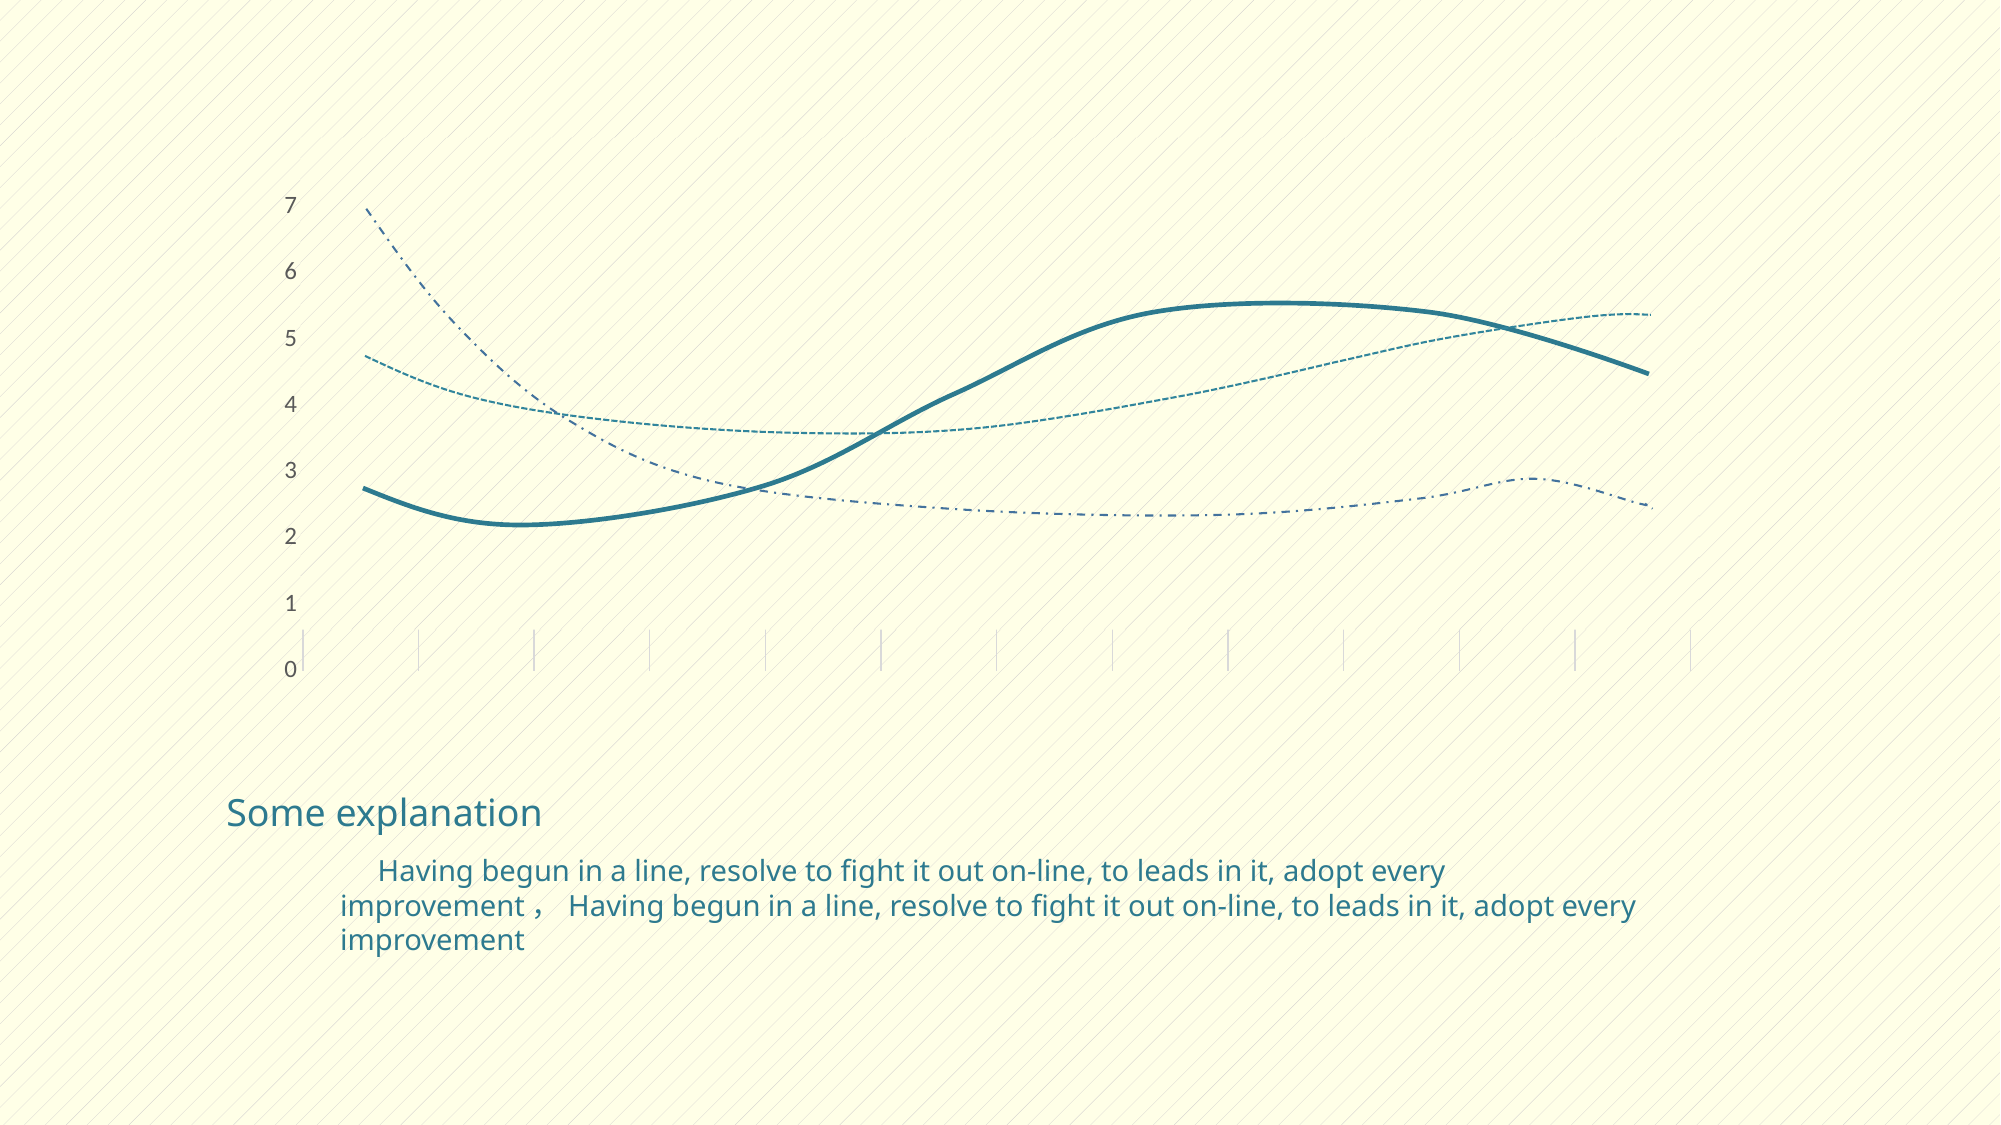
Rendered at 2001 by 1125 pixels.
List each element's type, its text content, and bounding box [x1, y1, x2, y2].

text_box Having begun in a line, resolve to fight it out on-line, to leads in it, adopt every improvement，Having begun in a line, resolve to fight it out on-line, to leads in it, adopt every improvement [325, 844, 1687, 1004]
text_box Some explanation [211, 781, 697, 842]
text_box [254, 123, 1720, 695]
